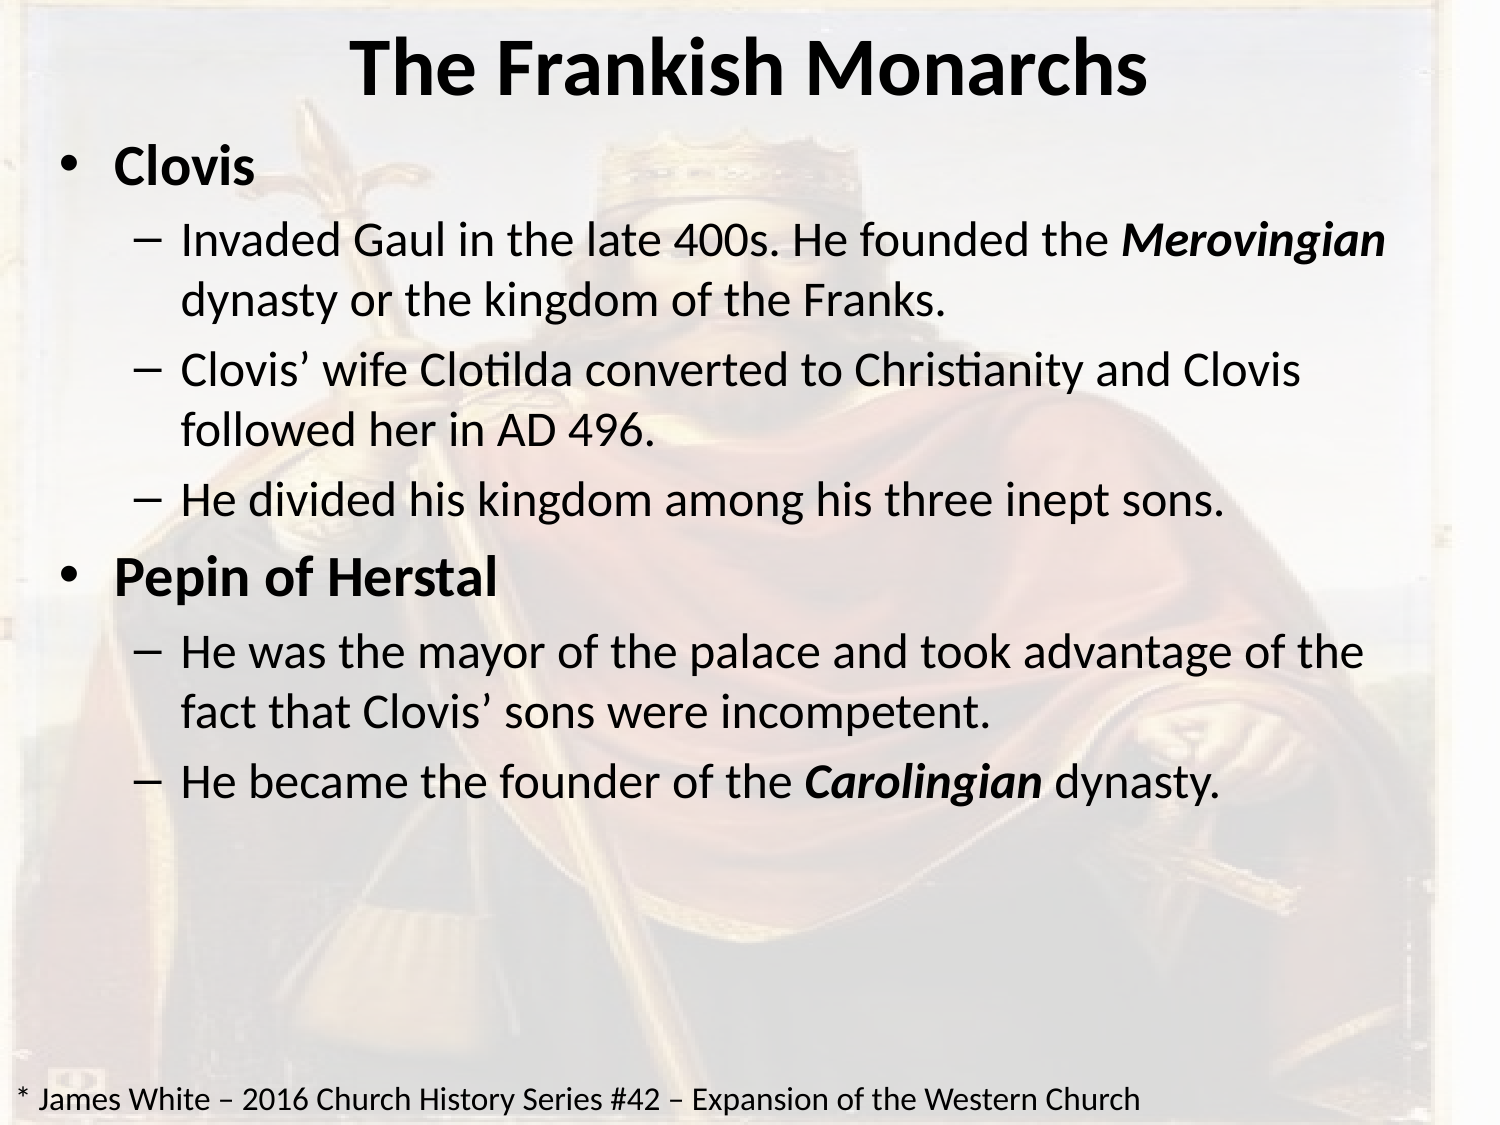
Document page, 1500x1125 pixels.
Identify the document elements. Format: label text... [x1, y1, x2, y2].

list Clovis Invaded Gaul in the late 400s. He founded the Merovingian dynasty or the kingdom of the Franks. Clovis’ wife Clotilda converted to Christianity and Clovis followed her in AD 496. He divided his kingdom among his three inept sons. Pepin of Herstal He was the mayor of the palace and took advantage of the fact that Clovis’ sons were incompetent. He became the founder of the Carolingian dynasty. [43, 119, 1457, 1069]
title The Frankish Monarchs [0, 0, 1500, 125]
text_box * James White – 2016 Church History Series #42 – Expansion of the Western Church [0, 1069, 1500, 1125]
